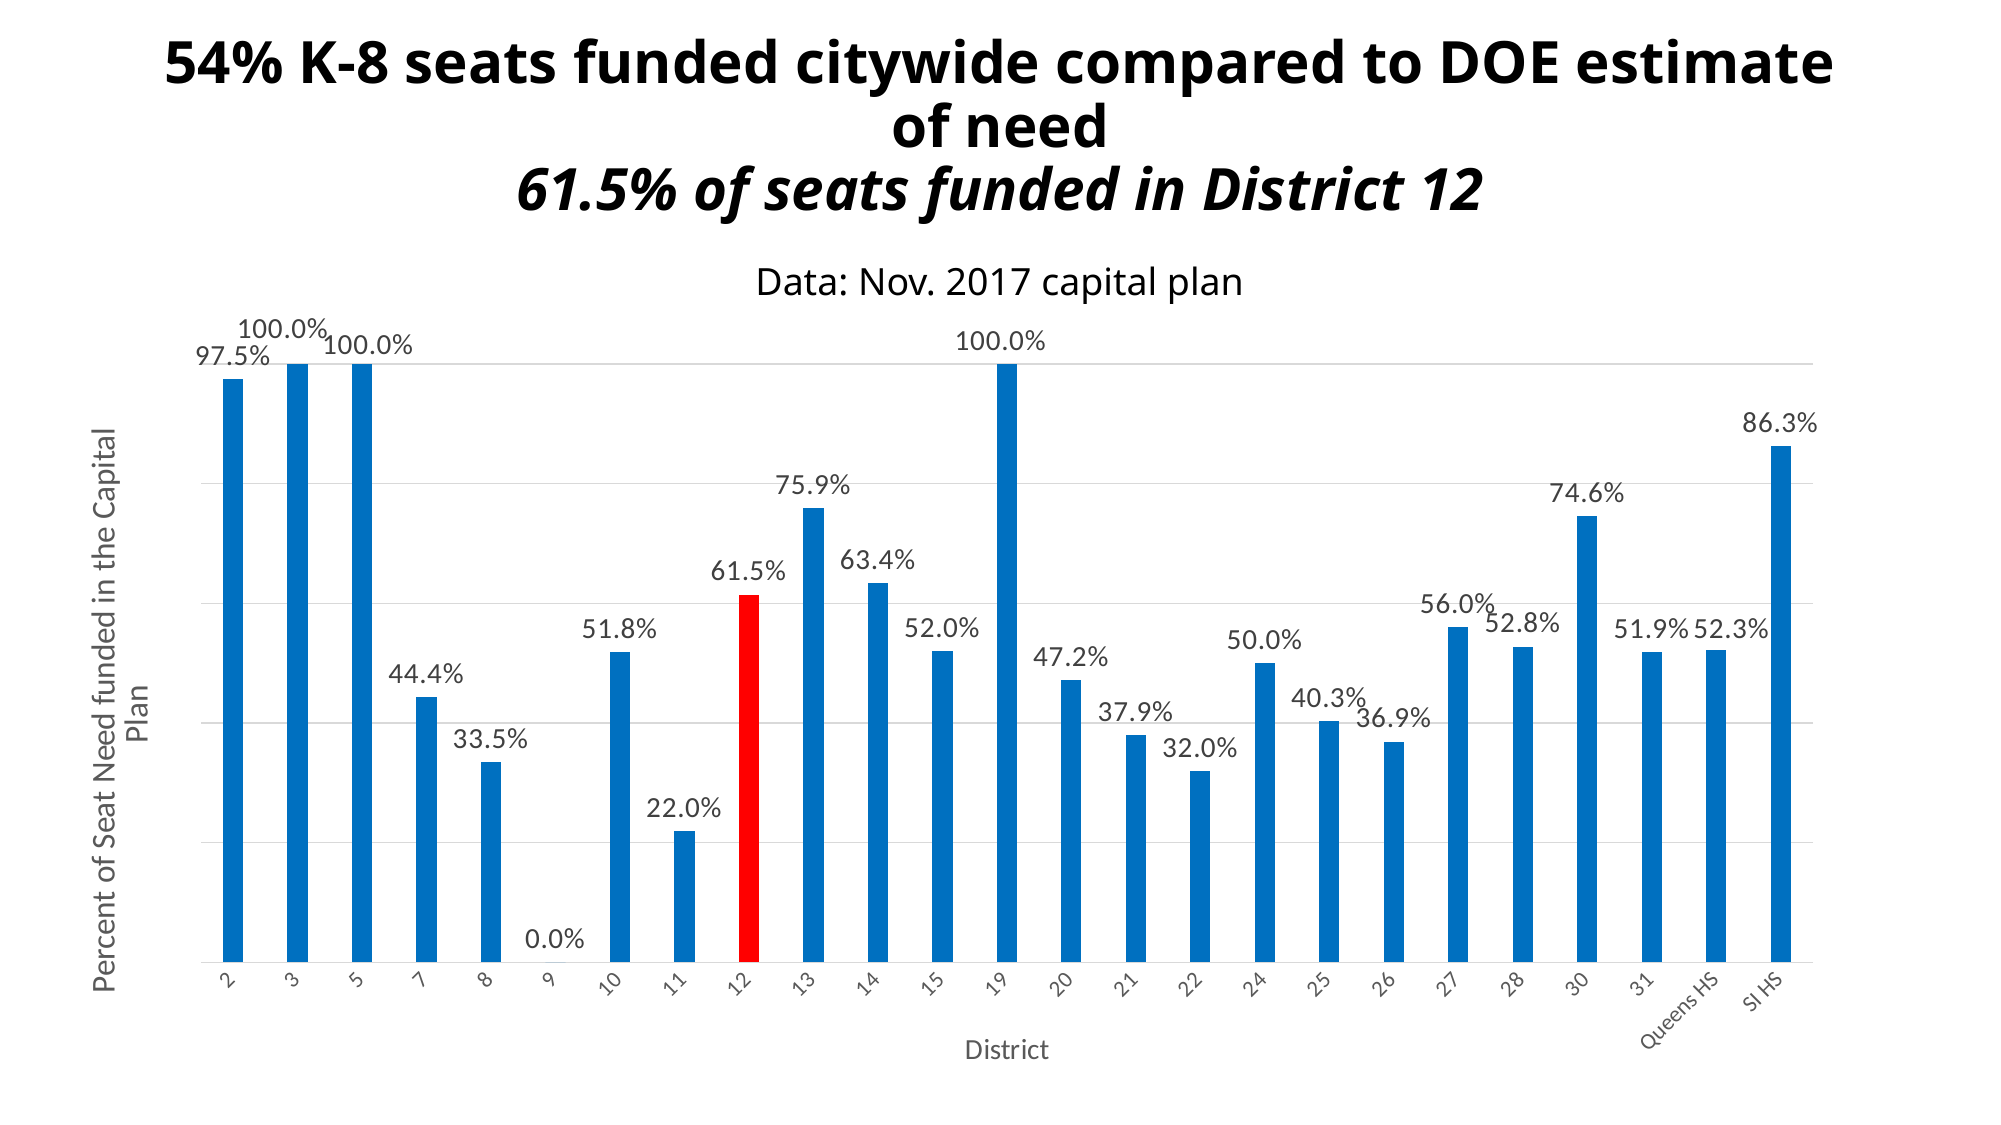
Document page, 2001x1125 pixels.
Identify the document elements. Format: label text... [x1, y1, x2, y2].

title 54% K-8 seats funded citywide compared to DOE estimate of need 61.5% of seats funded in District 12 Data: Nov. 2017 capital plan [137, 26, 1863, 311]
chart [56, 287, 1836, 1077]
